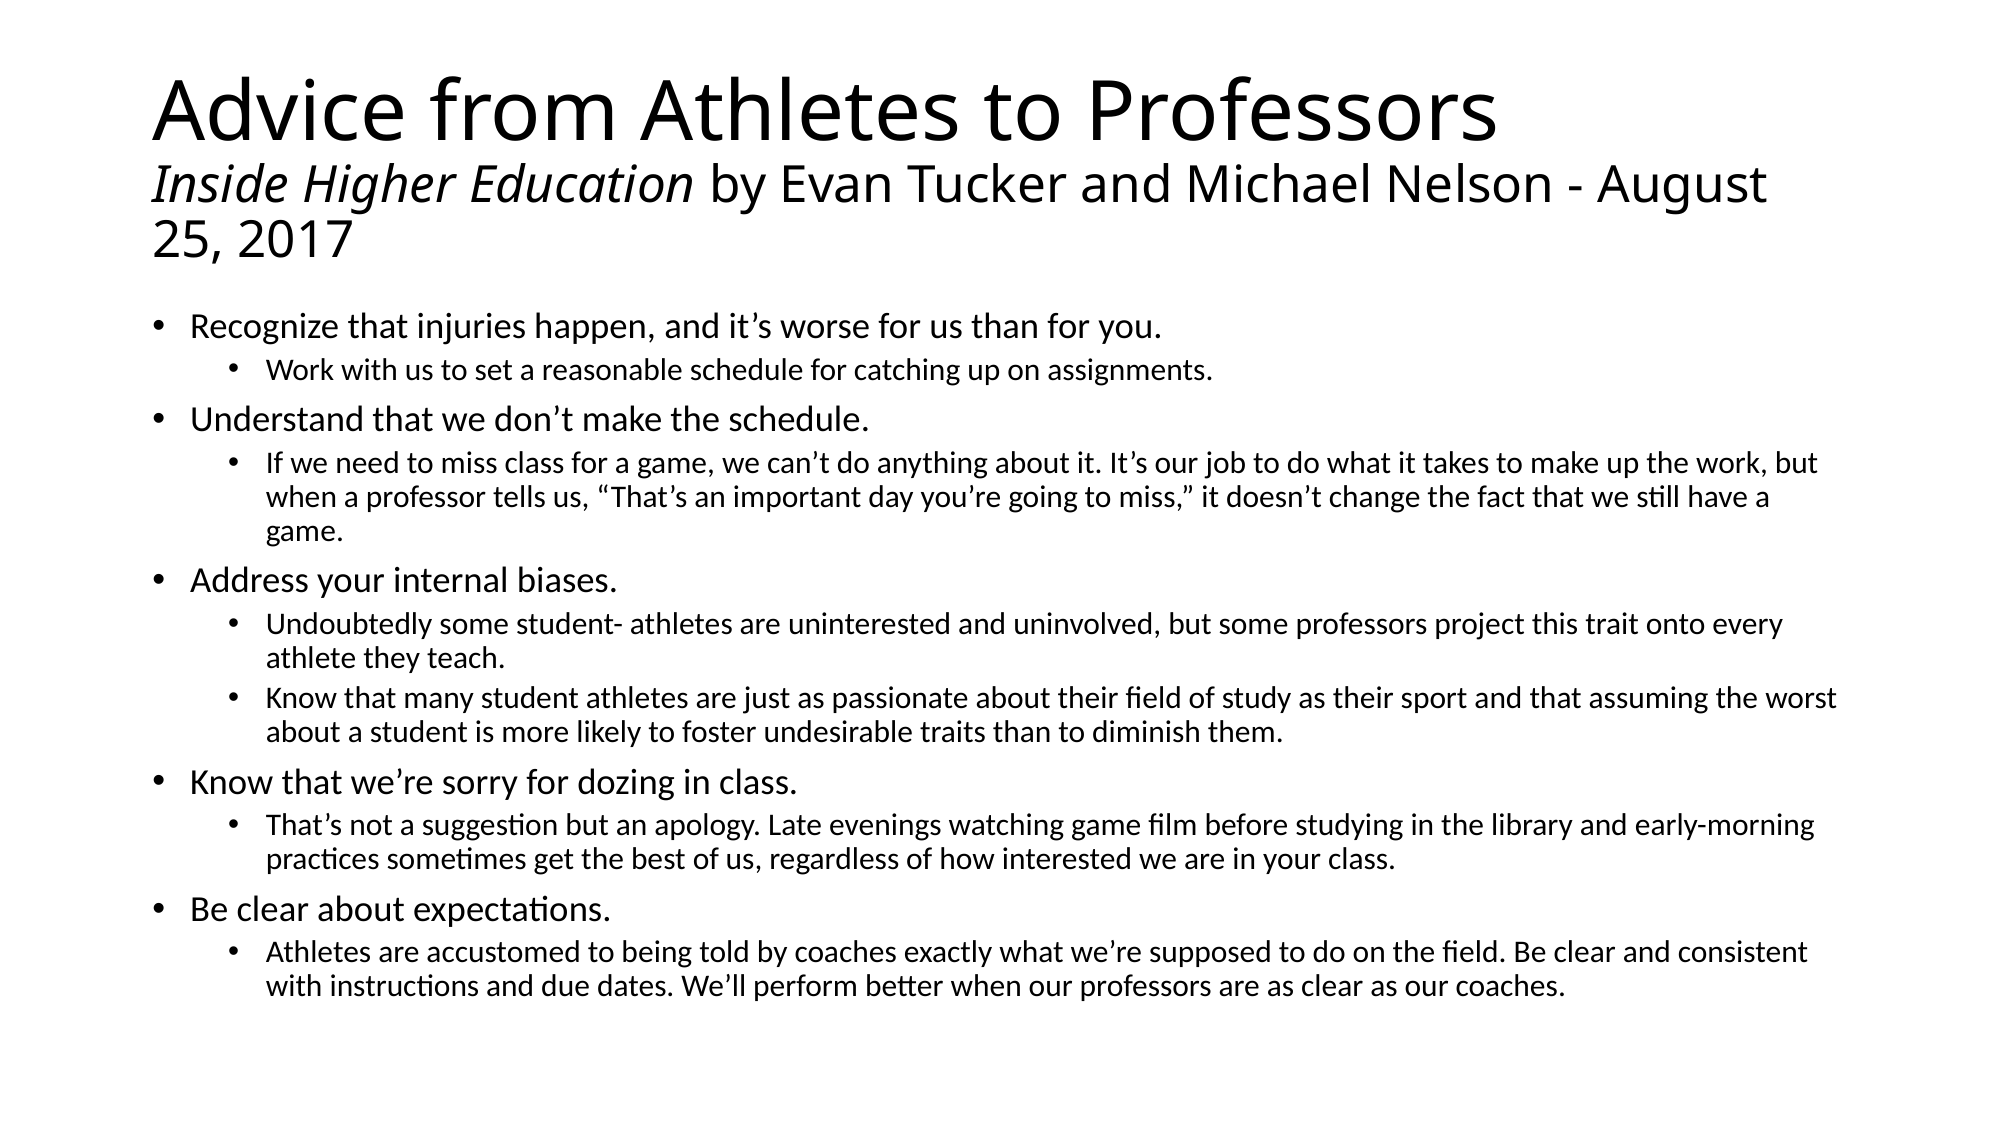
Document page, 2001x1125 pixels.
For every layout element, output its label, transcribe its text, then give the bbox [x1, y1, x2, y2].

title Advice from Athletes to Professors Inside Higher Education by Evan Tucker and Michael Nelson - August 25, 2017 [137, 59, 1863, 278]
list Recognize that injuries happen, and it’s worse for us than for you. Work with us to set a reasonable schedule for catching up on assignments. Understand that we don’t make the schedule. If we need to miss class for a game, we can’t do anything about it. It’s our job to do what it takes to make up the work, but when a professor tells us, “That’s an important day you’re going to miss,” it doesn’t change the fact that we still have a game. Address your internal biases. Undoubtedly some student- athletes are uninterested and uninvolved, but some professors project this trait onto every athlete they teach. Know that many student athletes are just as passionate about their field of study as their sport and that assuming the worst about a student is more likely to foster undesirable traits than to diminish them. Know that we’re sorry for dozing in class. That’s not a suggestion but an apology. Late evenings watching game film before studying in the library and early-morning practices sometimes get the best of us, regardless of how interested we are in your class. Be clear about expectations. Athletes are accustomed to being told by coaches exactly what we’re supposed to do on the field. Be clear and consistent with instructions and due dates. We’ll perform better when our professors are as clear as our coaches. [137, 299, 1863, 1014]
